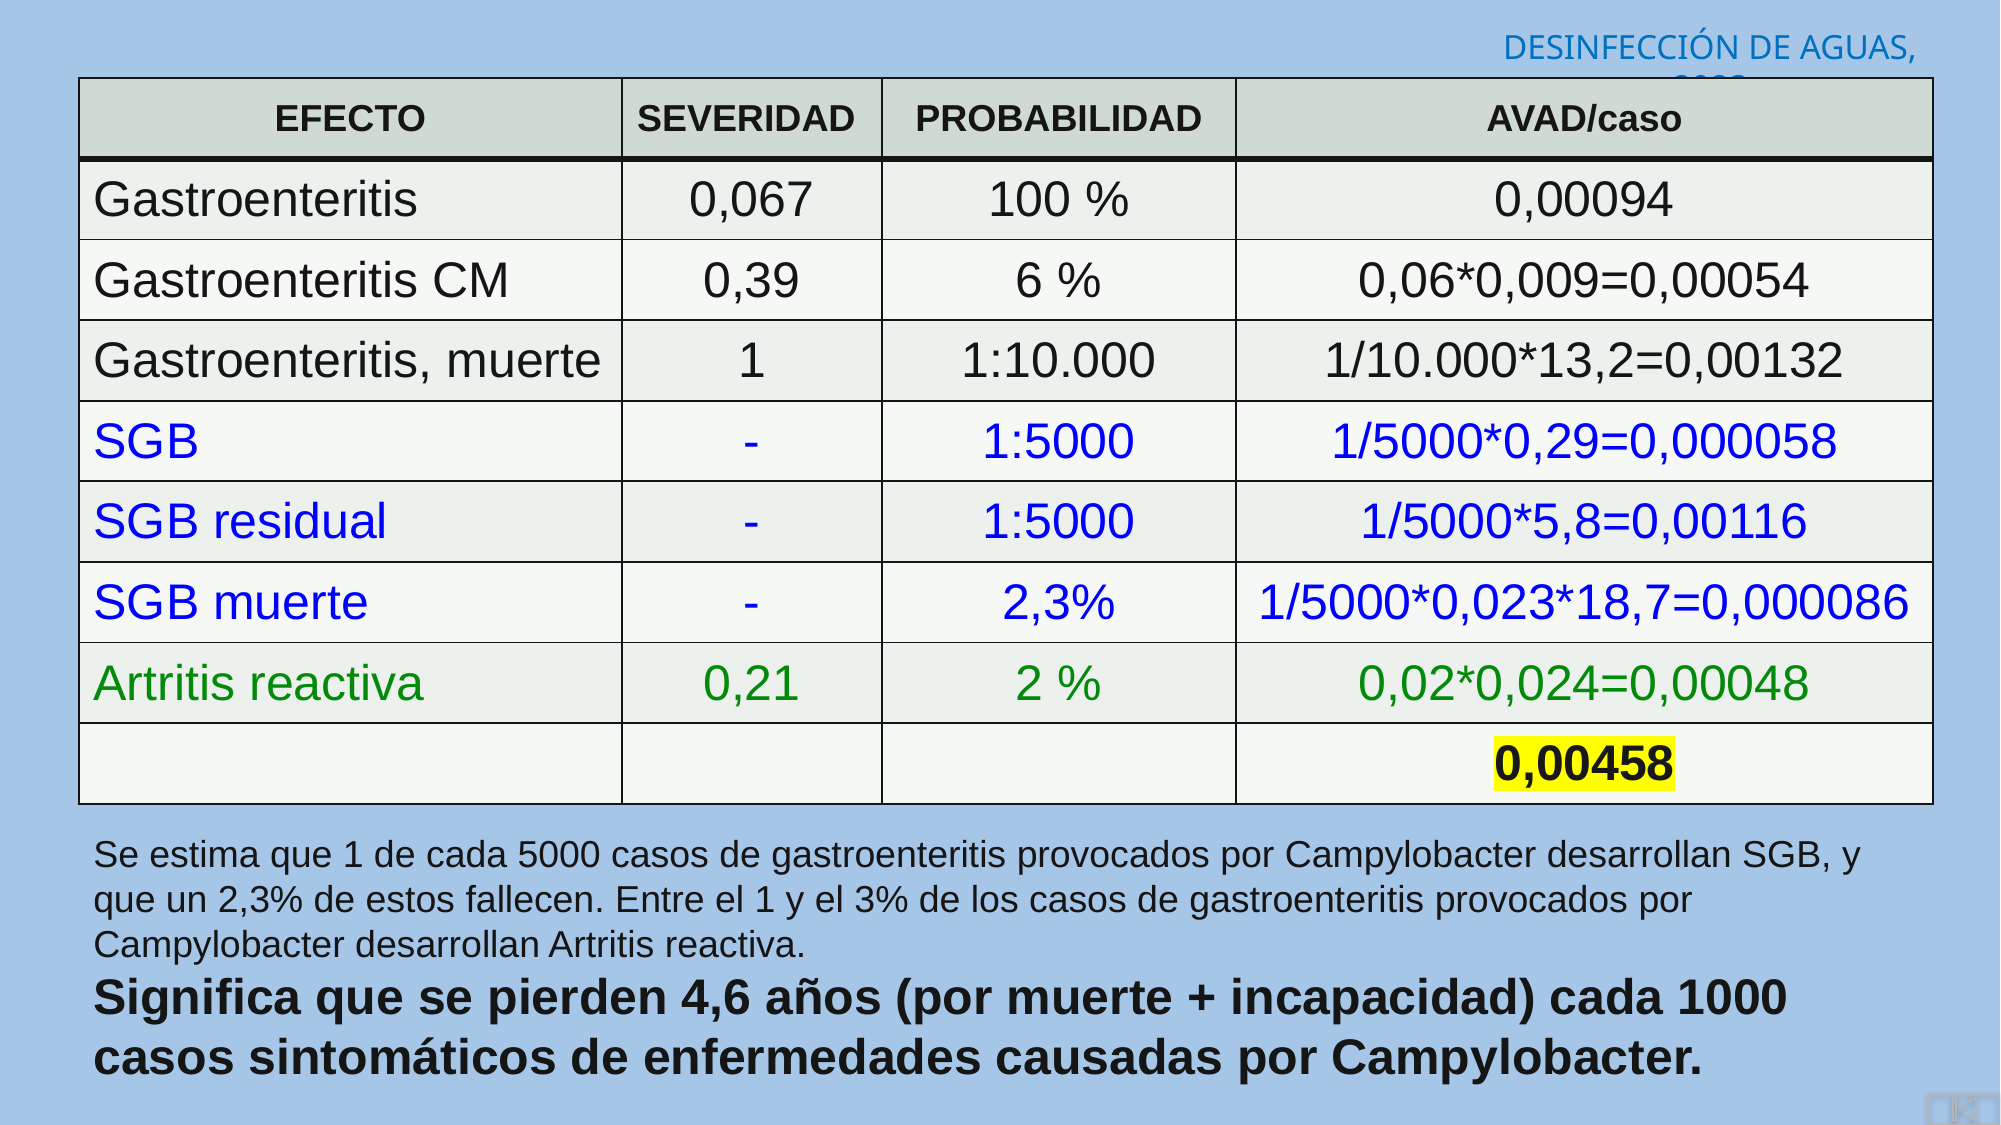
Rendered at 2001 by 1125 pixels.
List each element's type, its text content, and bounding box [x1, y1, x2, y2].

table_cell 1:5000 [883, 482, 1235, 561]
table_cell 1:10.000 [883, 321, 1235, 400]
table_cell 1/5000*0,29=0,000058 [1237, 402, 1932, 480]
table_cell - [623, 402, 881, 480]
table_cell 0,06*0,009=0,00054 [1237, 240, 1932, 319]
table_header PROBABILIDAD [883, 79, 1235, 156]
table_cell 0,39 [623, 240, 881, 319]
table_cell - [623, 482, 881, 561]
table_cell [80, 724, 621, 803]
table_cell 1:5000 [883, 402, 1235, 480]
table_cell - [623, 563, 881, 642]
table_cell 2,3% [883, 563, 1235, 642]
table_cell 1/5000*0,023*18,7=0,000086 [1237, 563, 1932, 642]
table_cell Gastroenteritis CM [80, 240, 621, 319]
table_header AVAD/caso [1237, 79, 1932, 156]
table_cell Gastroenteritis, muerte [80, 321, 621, 400]
table_cell Gastroenteritis [80, 162, 621, 239]
table_cell 0,00458 [1237, 724, 1932, 803]
table_header EFECTO [80, 79, 621, 156]
table_cell SGB residual [80, 482, 621, 561]
table_cell Artritis reactiva [80, 643, 621, 722]
table_cell 0,02*0,024=0,00048 [1237, 643, 1932, 722]
table_cell 1/10.000*13,2=0,00132 [1237, 321, 1932, 400]
table_cell 0,00094 [1237, 162, 1932, 239]
table_cell 100 % [883, 162, 1235, 239]
table_cell SGB muerte [80, 563, 621, 642]
table_cell 2 % [883, 643, 1235, 722]
table_cell 1 [623, 321, 881, 400]
table_cell 0,21 [623, 643, 881, 722]
table_cell SGB [80, 402, 621, 480]
table_header SEVERIDAD [623, 79, 881, 156]
table_cell 0,067 [623, 162, 881, 239]
table_cell 6 % [883, 240, 1235, 319]
table_cell 1/5000*5,8=0,00116 [1237, 482, 1932, 561]
table_cell [623, 724, 881, 803]
text_box Se estima que 1 de cada 5000 casos de gastroenteritis provocados por Campylobacter desarrollan SGB, y que un 2,3% de estos fallecen. Entre el 1 y el 3% de los casos de gastroenteritis provocados por Campylobacter desarrollan Artritis reactiva. Significa que se pierden 4,6 años (por muerte + incapacidad) cada 1000 casos sintomáticos de enfermedades causadas por Campylobacter. [78, 822, 1934, 1092]
table_cell [883, 724, 1235, 803]
